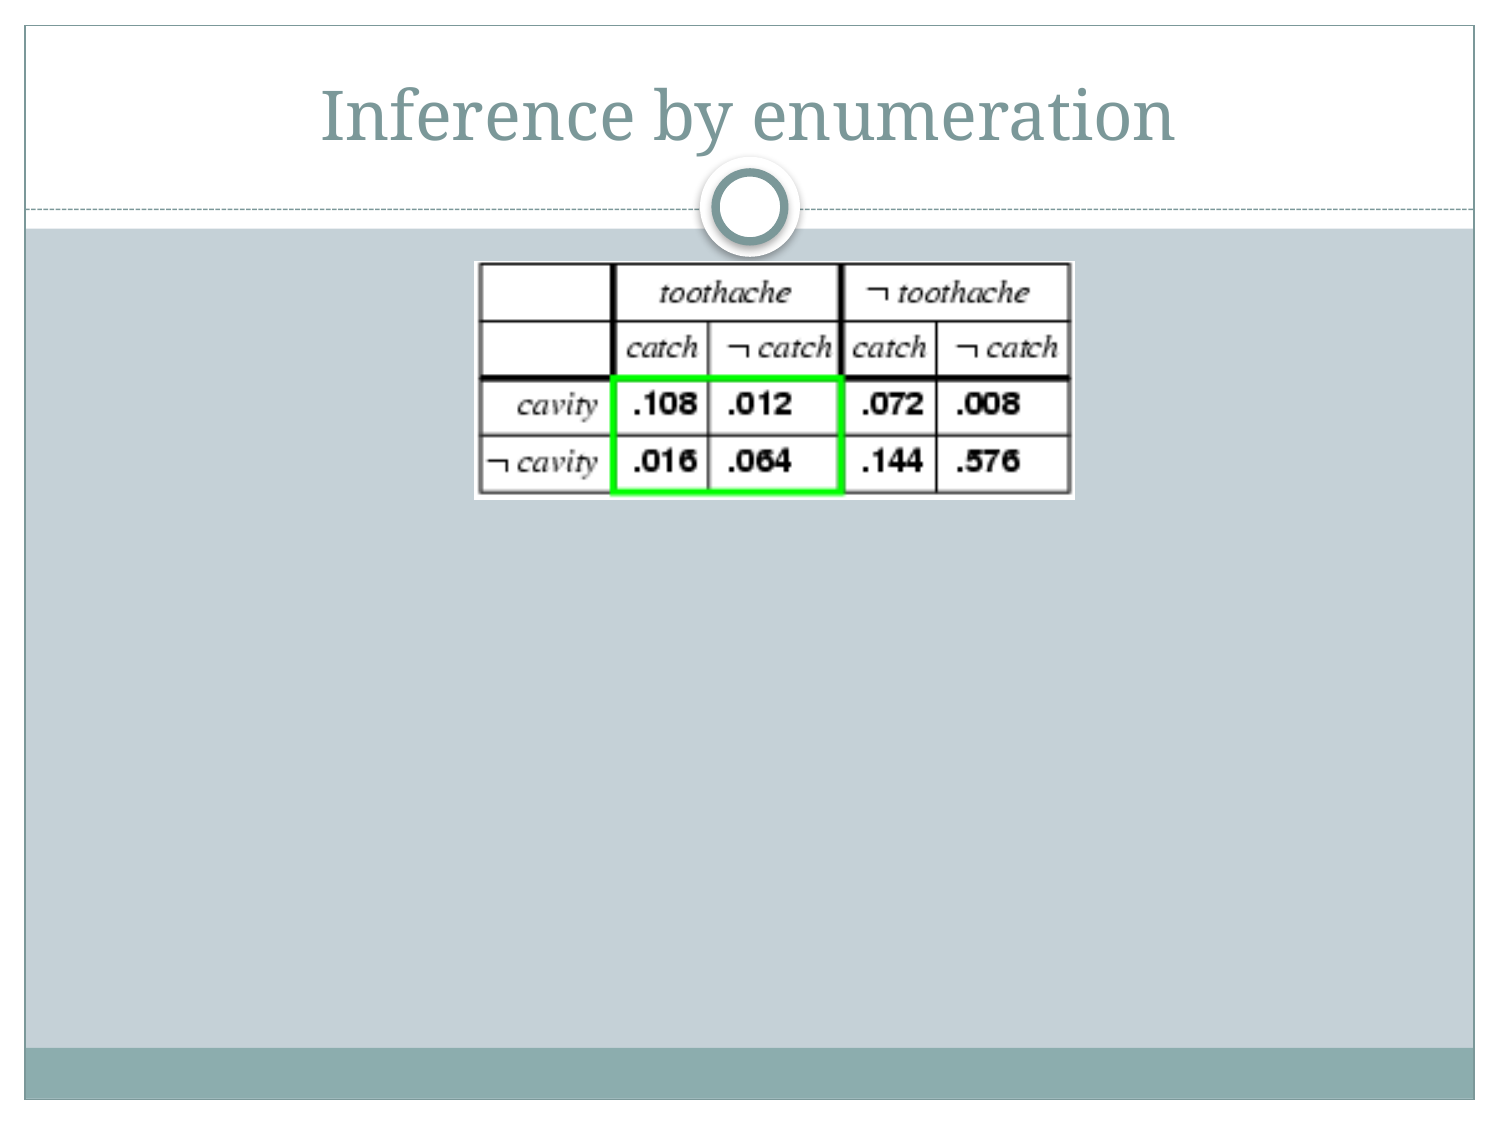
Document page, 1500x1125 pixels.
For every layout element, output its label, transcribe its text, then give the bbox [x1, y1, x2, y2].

picture [474, 261, 1076, 501]
title Inference by enumeration [49, 37, 1450, 162]
